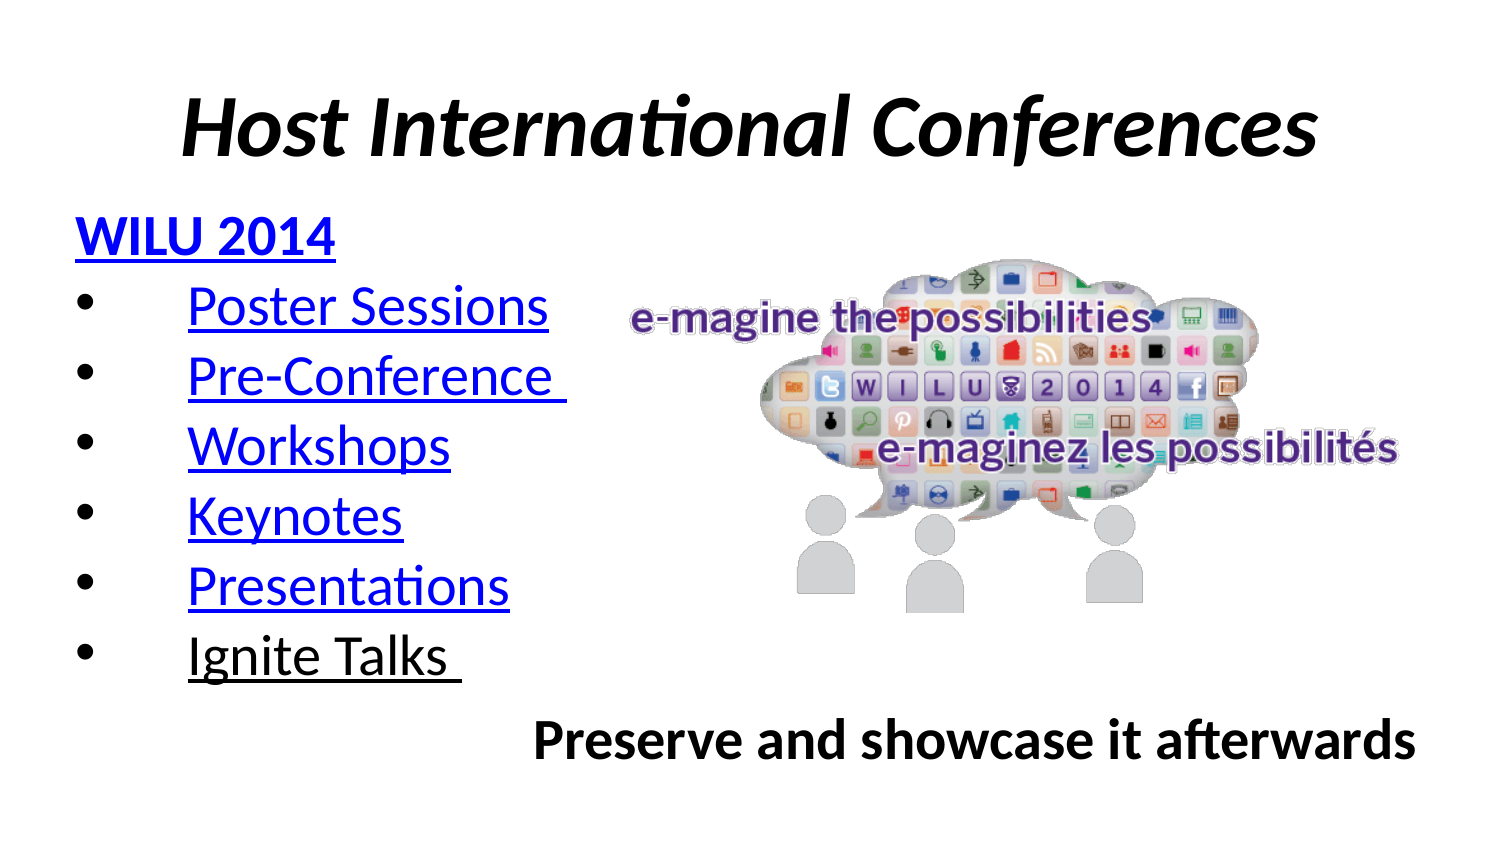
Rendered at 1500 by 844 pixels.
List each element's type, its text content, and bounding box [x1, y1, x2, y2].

text_box Preserve and showcase it afterwards [525, 693, 1500, 842]
title Host International Conferences [75, 33, 1425, 175]
list WILU 2014 Poster Sessions Pre-Conference Workshops Keynotes Presentations Ignite Talks [75, 196, 1425, 808]
picture [598, 191, 1403, 613]
